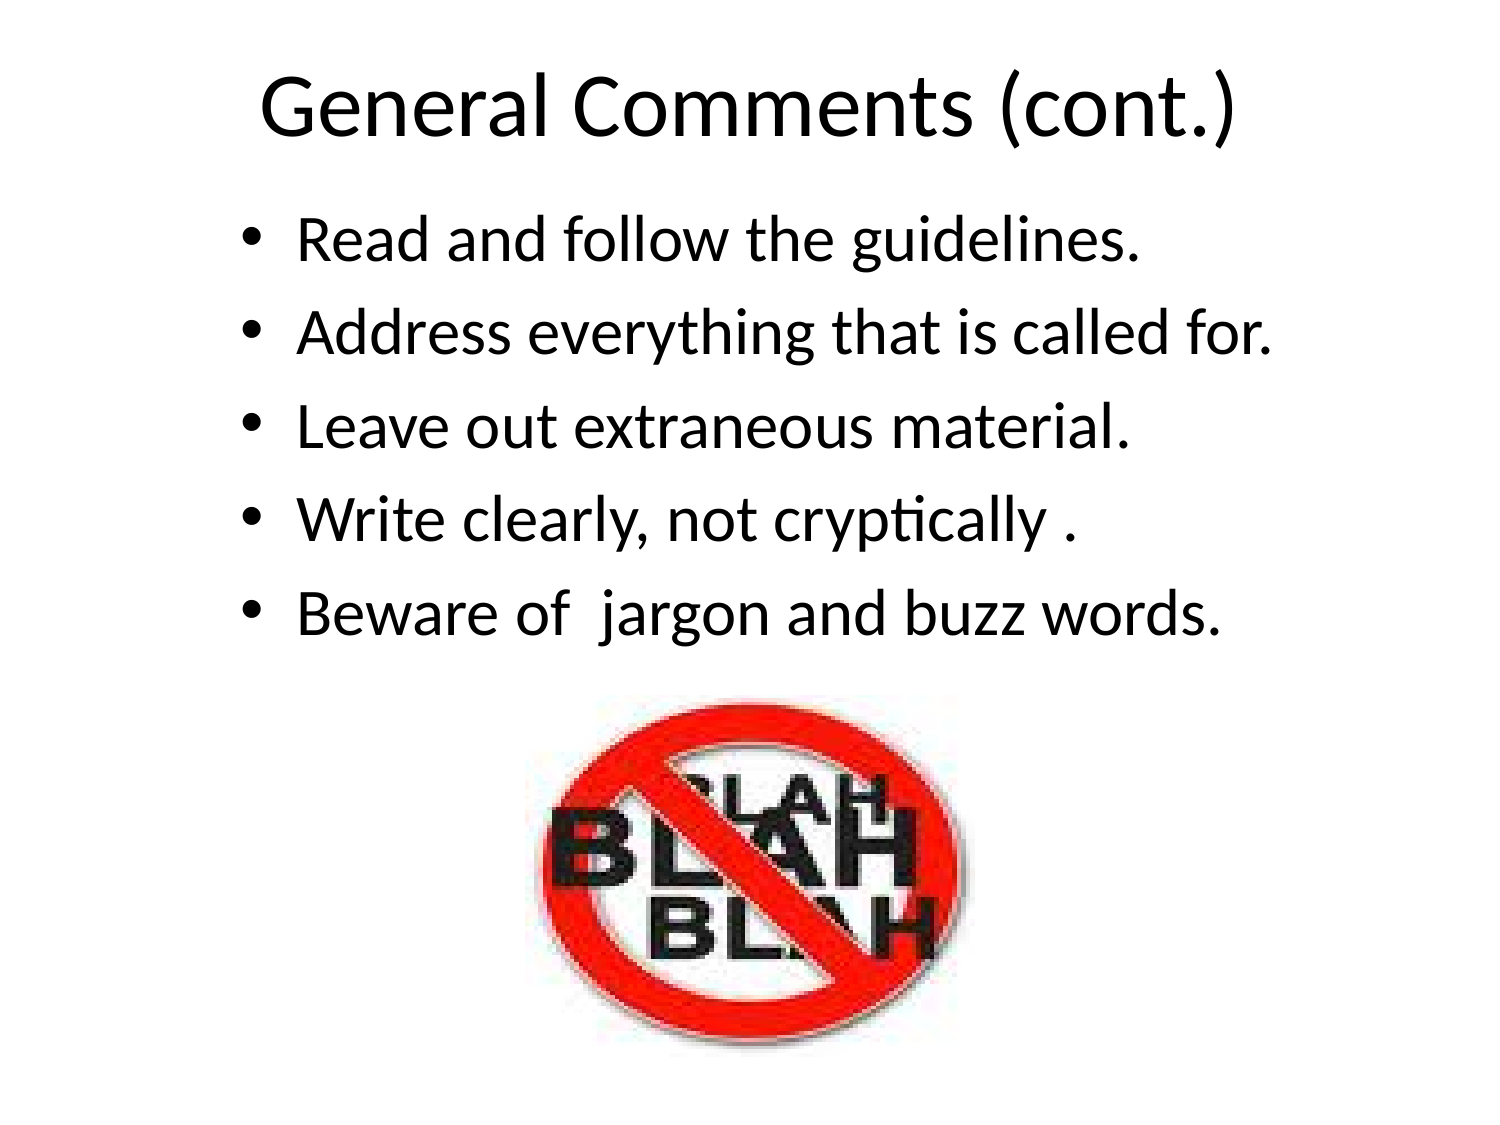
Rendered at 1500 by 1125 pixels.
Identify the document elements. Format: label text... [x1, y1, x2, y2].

title General Comments (cont.) [75, 24, 1425, 175]
list Read and follow the guidelines. Address everything that is called for. Leave out extraneous material. Write clearly, not cryptically . Beware of jargon and buzz words. [225, 187, 1313, 960]
picture [524, 694, 976, 1057]
